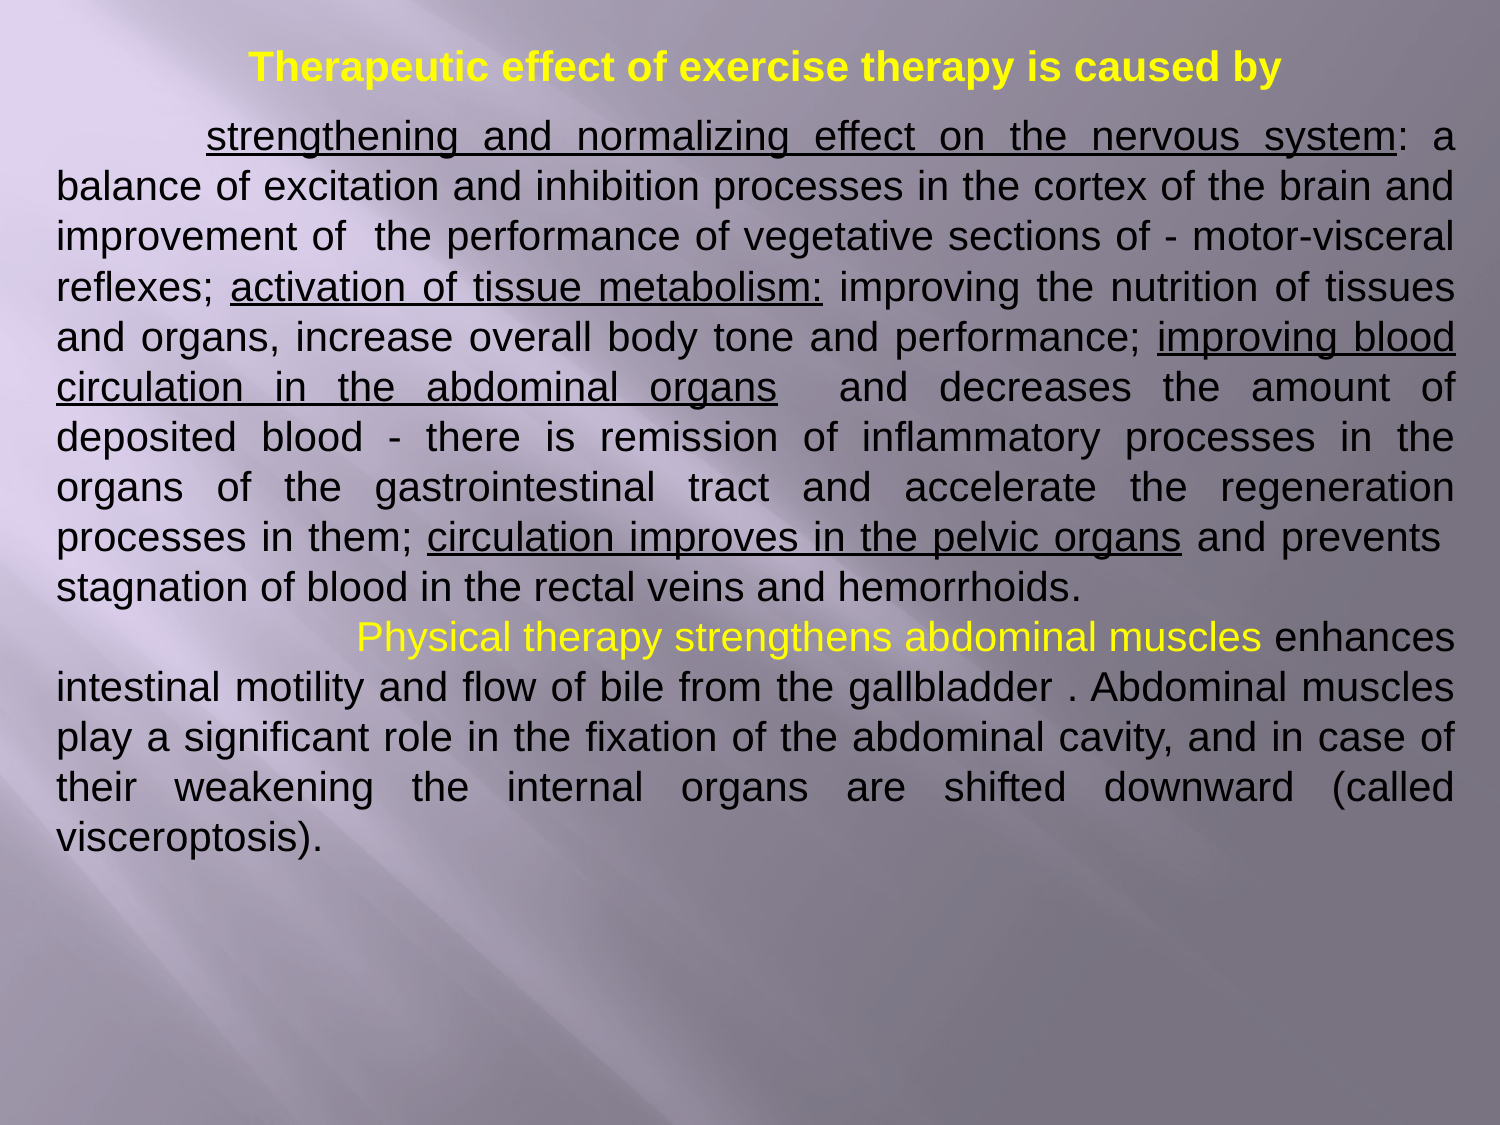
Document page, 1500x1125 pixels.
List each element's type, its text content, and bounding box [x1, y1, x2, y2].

text_box strengthening and normalizing effect on the nervous system: a balance of excitation and inhibition processes in the cortex of the brain and improvement of the performance of vegetative sections of - motor-visceral reflexes; activation of tissue metabolism: improving the nutrition of tissues and organs, increase overall body tone and performance; improving blood circulation in the abdominal organs and decreases the amount of deposited blood - there is remission of inflammatory processes in the organs of the gastrointestinal tract and accelerate the regeneration processes in them; circulation improves in the pelvic organs and prevents stagnation of blood in the rectal veins and hemorrhoids. Physical therapy strengthens abdominal muscles enhances intestinal motility and flow of bile from the gallbladder . Abdominal muscles play a significant role in the fixation of the abdominal cavity, and in case of their weakening the internal organs are shifted downward (called visceroptosis). [41, 101, 1471, 867]
title Therapeutic effect of exercise therapy is caused by [53, 30, 1479, 90]
